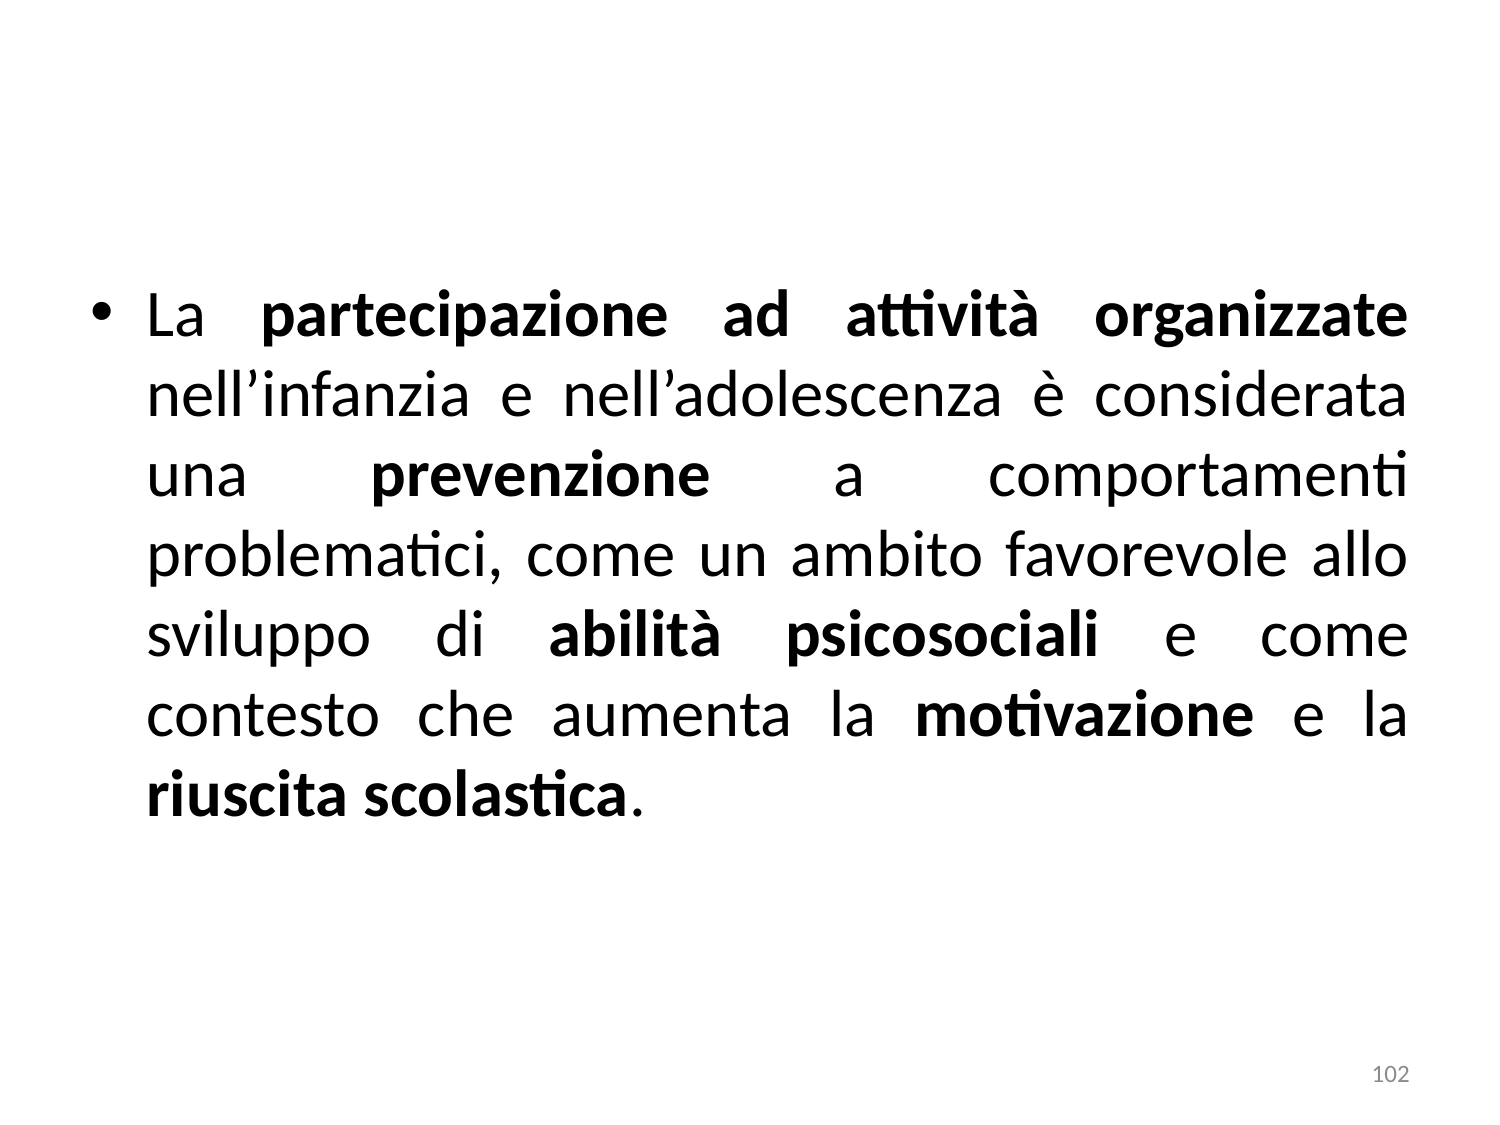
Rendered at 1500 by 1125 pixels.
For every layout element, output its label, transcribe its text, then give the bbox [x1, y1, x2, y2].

slide_number 102 [1074, 1042, 1425, 1103]
list La partecipazione ad attività organizzate nell’infanzia e nell’adolescenza è considerata una prevenzione a comportamenti problematici, come un ambito favorevole allo sviluppo di abilità psicosociali e come contesto che aumenta la motivazione e la riuscita scolastica. [75, 262, 1425, 1005]
